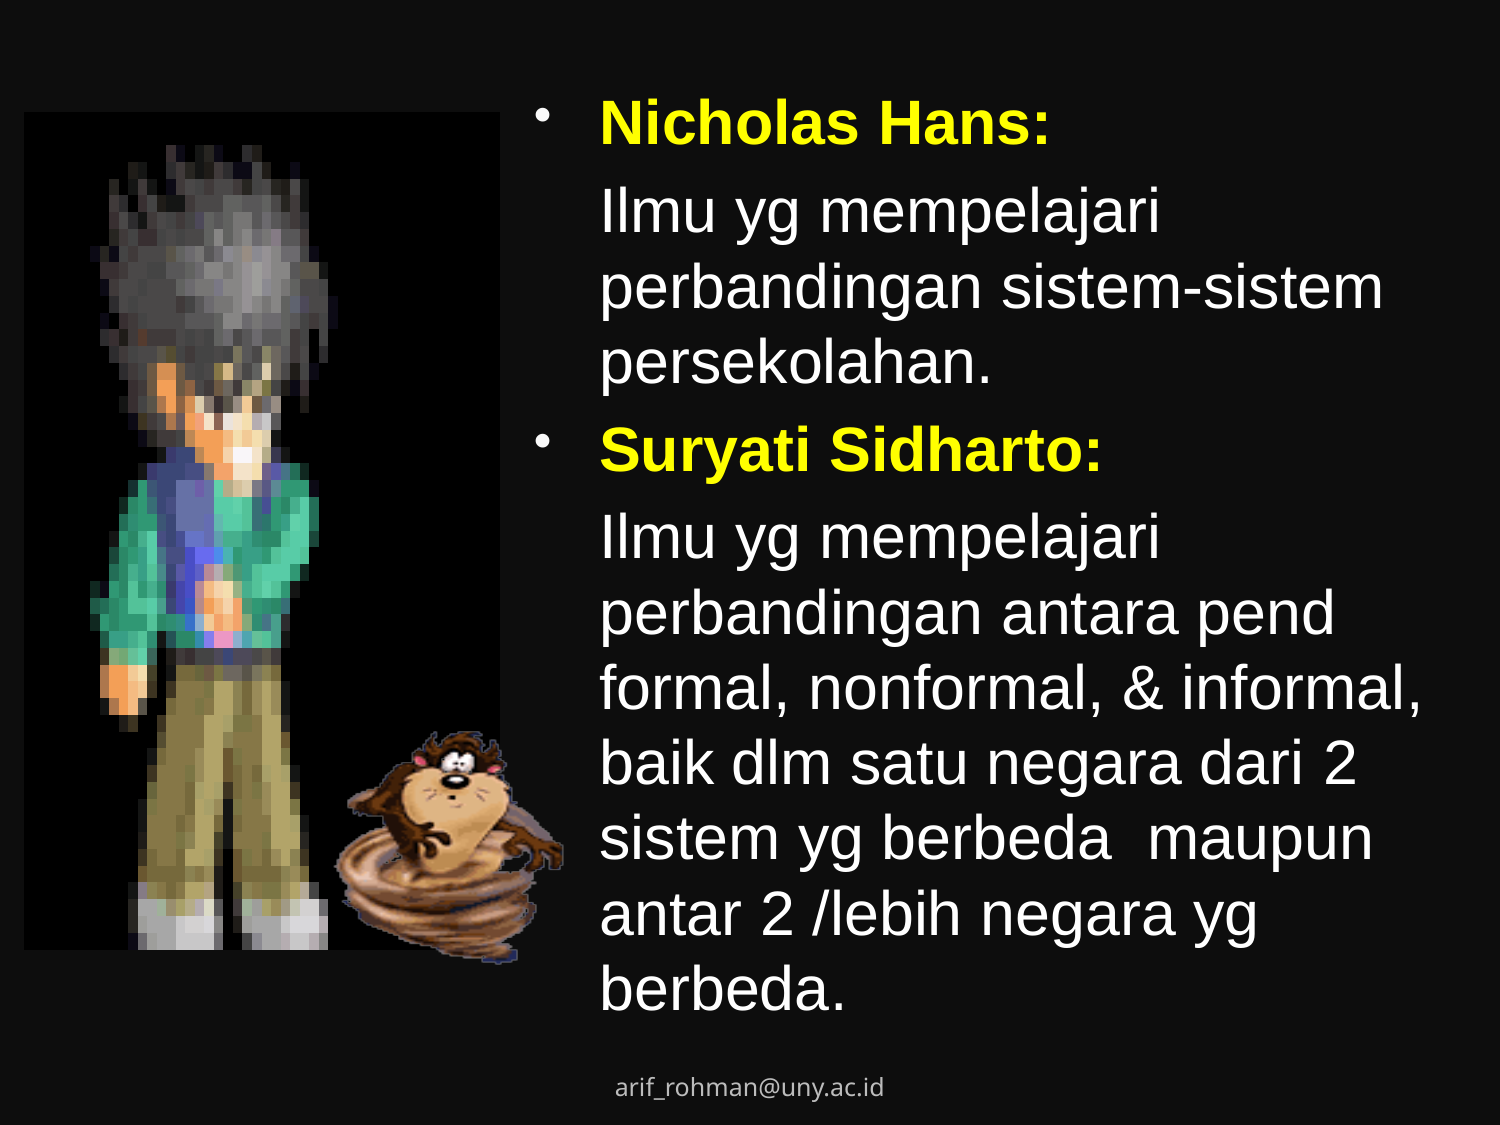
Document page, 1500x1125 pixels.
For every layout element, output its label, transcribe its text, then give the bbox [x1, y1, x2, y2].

footer arif_rohman@uny.ac.id [512, 1052, 988, 1113]
list Nicholas Hans: Ilmu yg mempelajari perbandingan sistem-sistem persekolahan. Suryati Sidharto: Ilmu yg mempelajari perbandingan antara pend formal, nonformal, & informal, baik dlm satu negara dari 2 sistem yg berbeda maupun antar 2 /lebih negara yg berbeda. [500, 75, 1463, 1035]
picture [24, 112, 577, 976]
